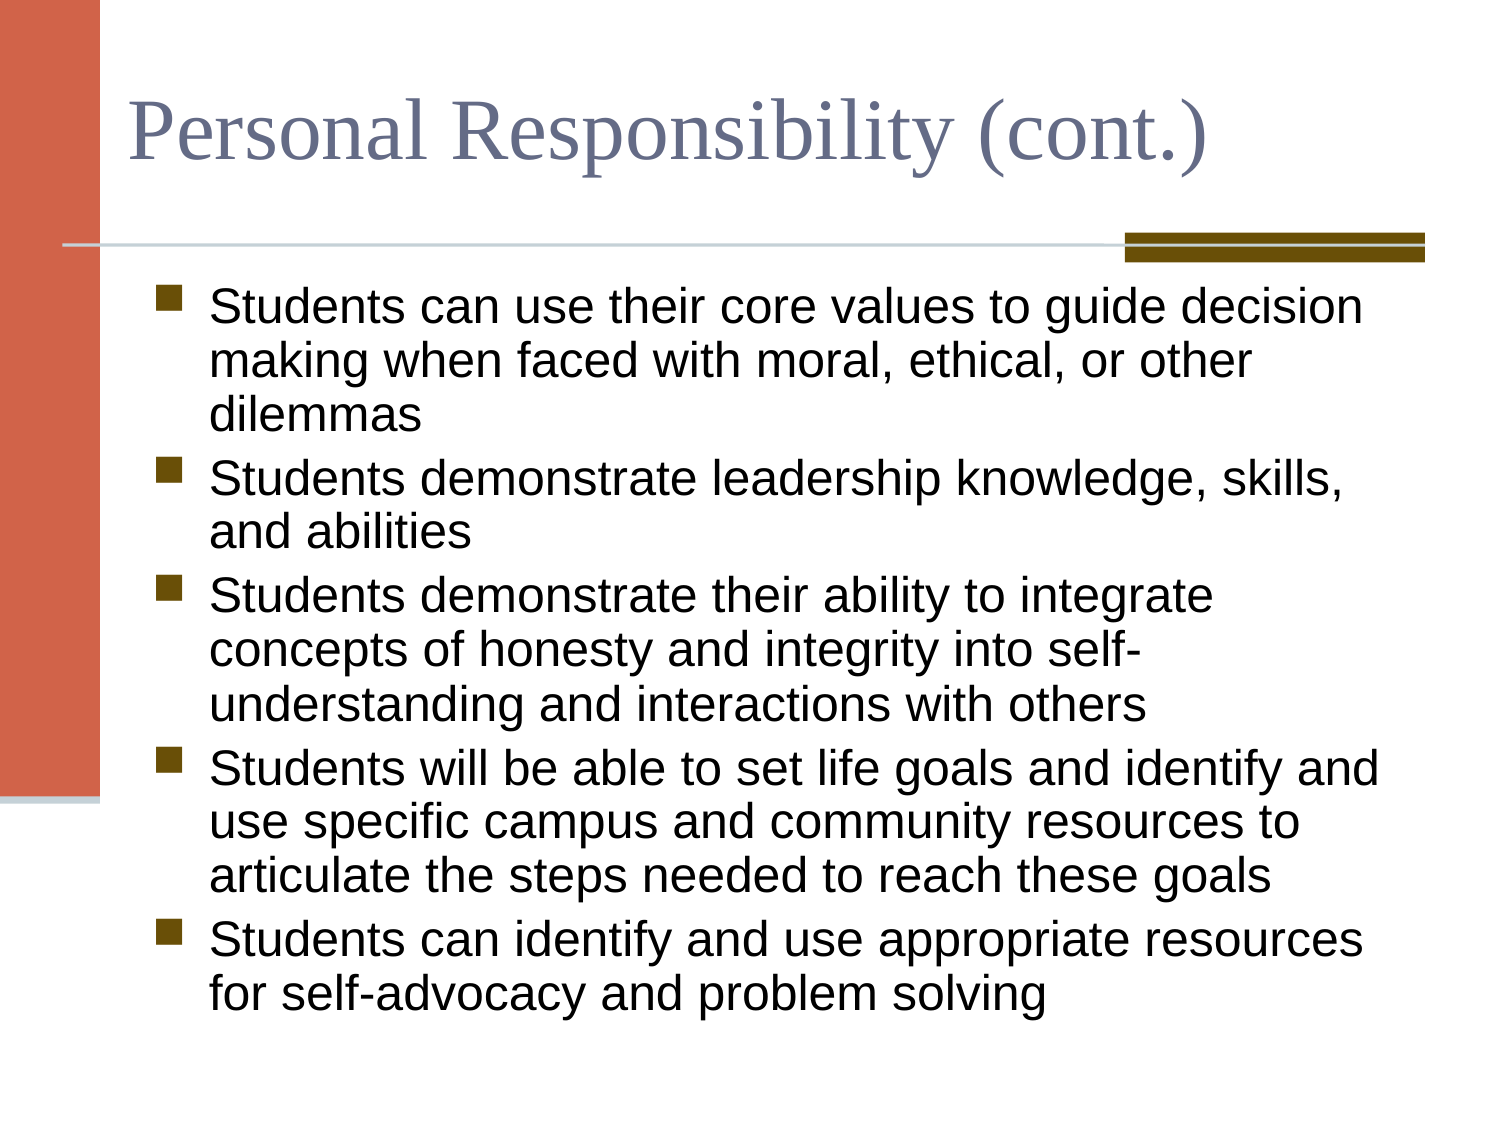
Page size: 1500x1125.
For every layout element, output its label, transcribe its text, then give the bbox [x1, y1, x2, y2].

list Students can use their core values to guide decision making when faced with moral, ethical, or other dilemmas Students demonstrate leadership knowledge, skills, and abilities Students demonstrate their ability to integrate concepts of honesty and integrity into self-understanding and interactions with others Students will be able to set life goals and identify and use specific campus and community resources to articulate the steps needed to reach these goals Students can identify and use appropriate resources for self-advocacy and problem solving [137, 237, 1400, 1013]
title Personal Responsibility (cont.) [112, 0, 1463, 250]
